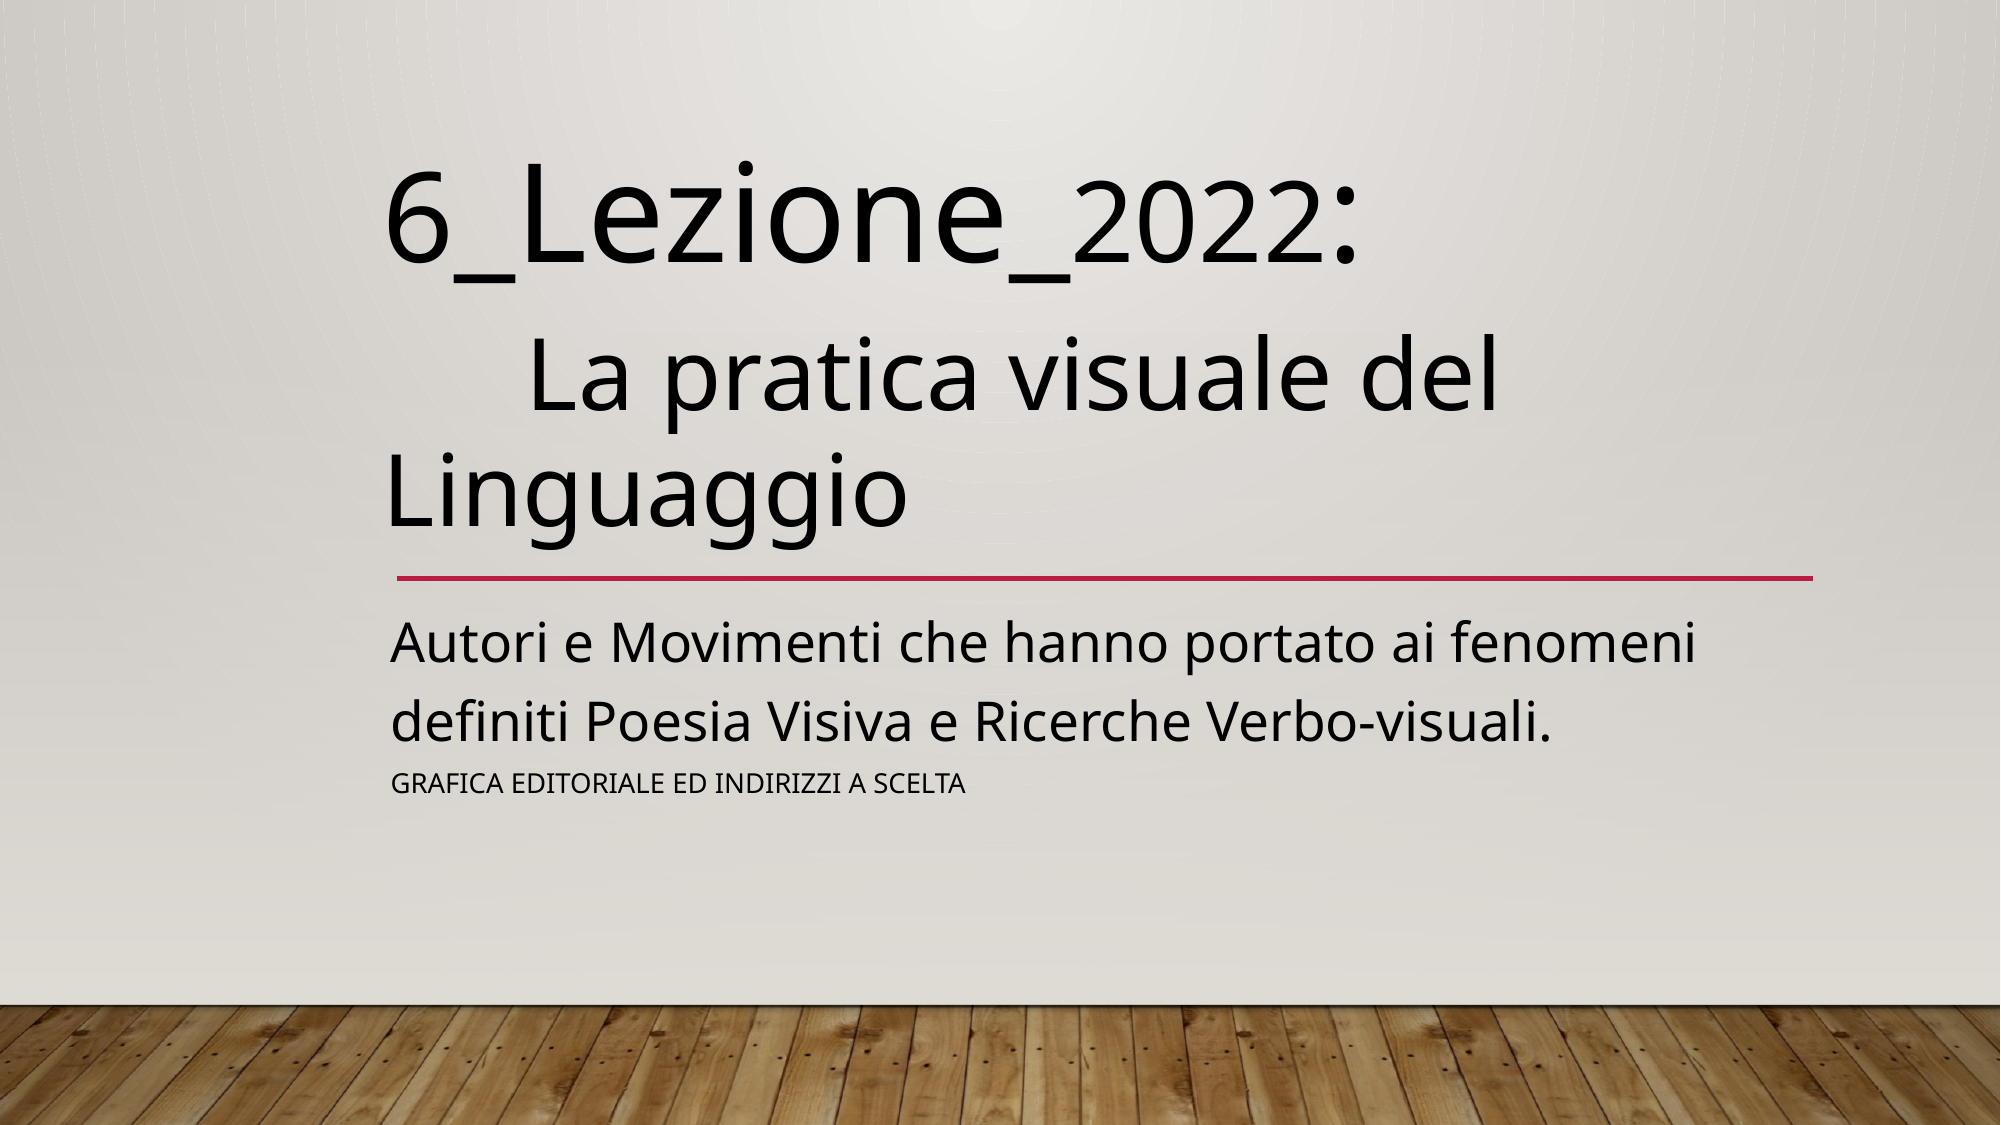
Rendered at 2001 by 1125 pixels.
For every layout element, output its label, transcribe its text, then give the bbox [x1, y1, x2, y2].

picture [0, 1005, 2000, 1125]
title 6_Lezione_2022: La pratica visuale del Linguaggio [367, 131, 1872, 549]
subtitle Autori e Movimenti che hanno portato ai fenomeni definiti Poesia Visiva e Ricerche Verbo-visuali. Grafica Editoriale ed indirizzi a scelta [375, 579, 1814, 822]
